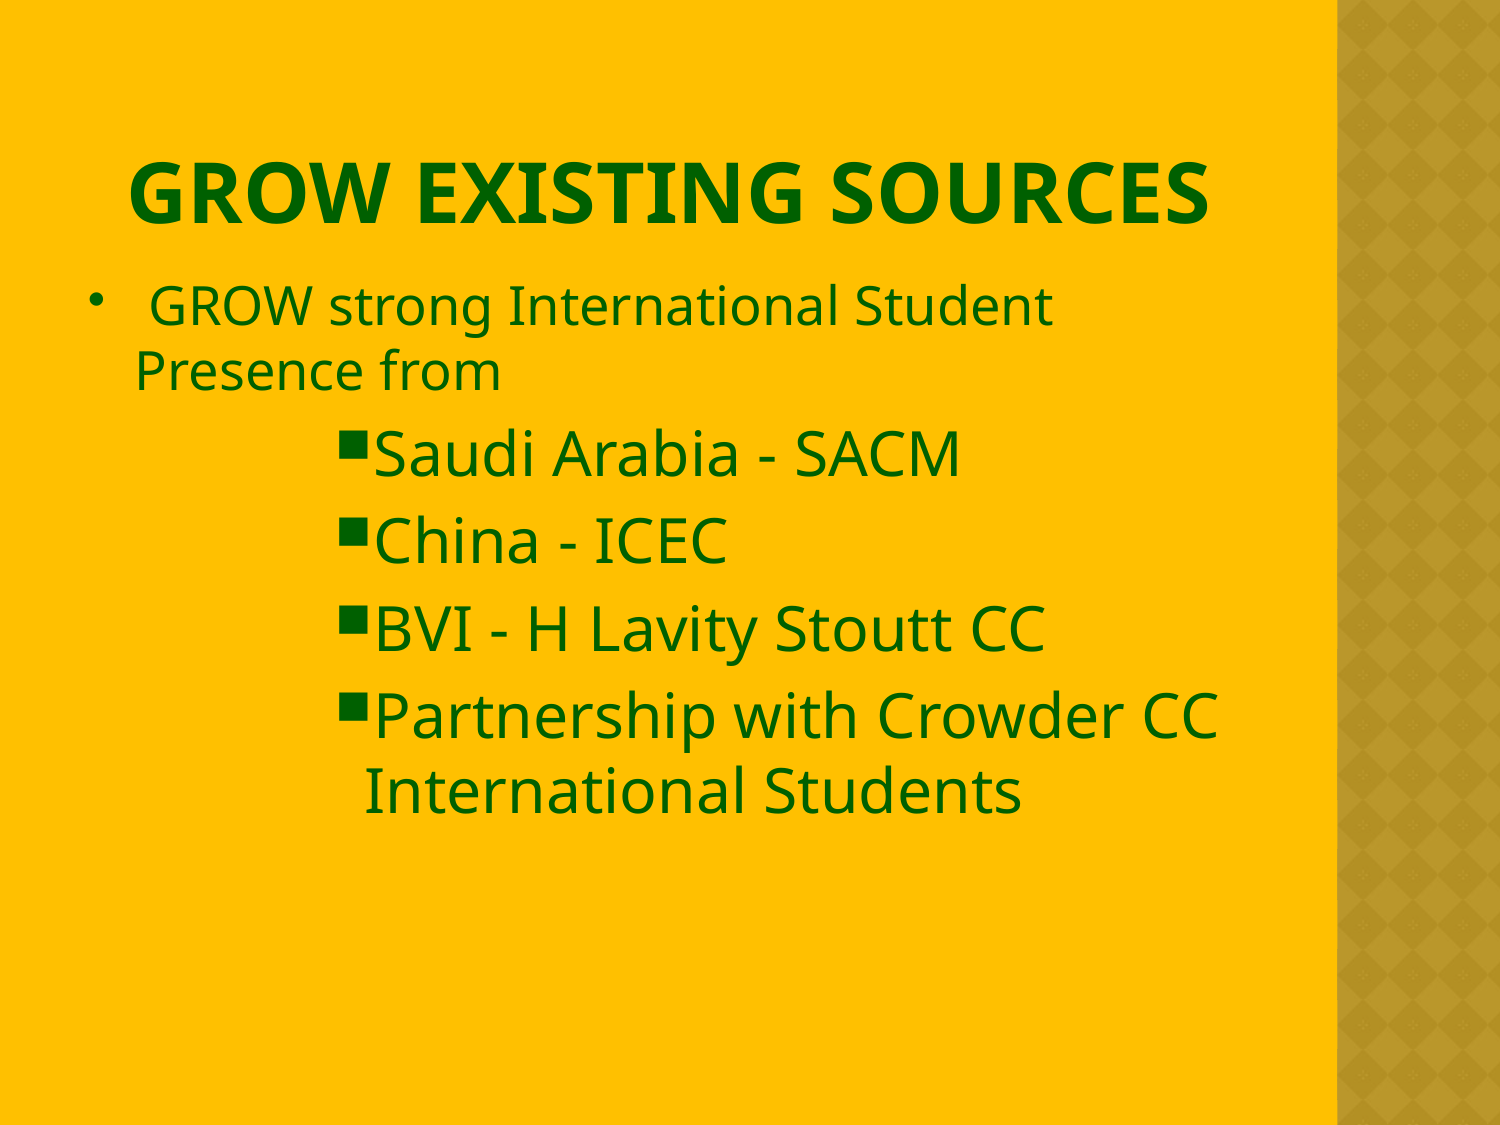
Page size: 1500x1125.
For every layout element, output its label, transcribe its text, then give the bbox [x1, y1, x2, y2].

list GROW strong International Student Presence from Saudi Arabia - SACM China - ICEC BVI - H Lavity Stoutt CC Partnership with Crowder CC International Students [75, 264, 1263, 1059]
title Grow Existing Sources [75, 52, 1263, 240]
